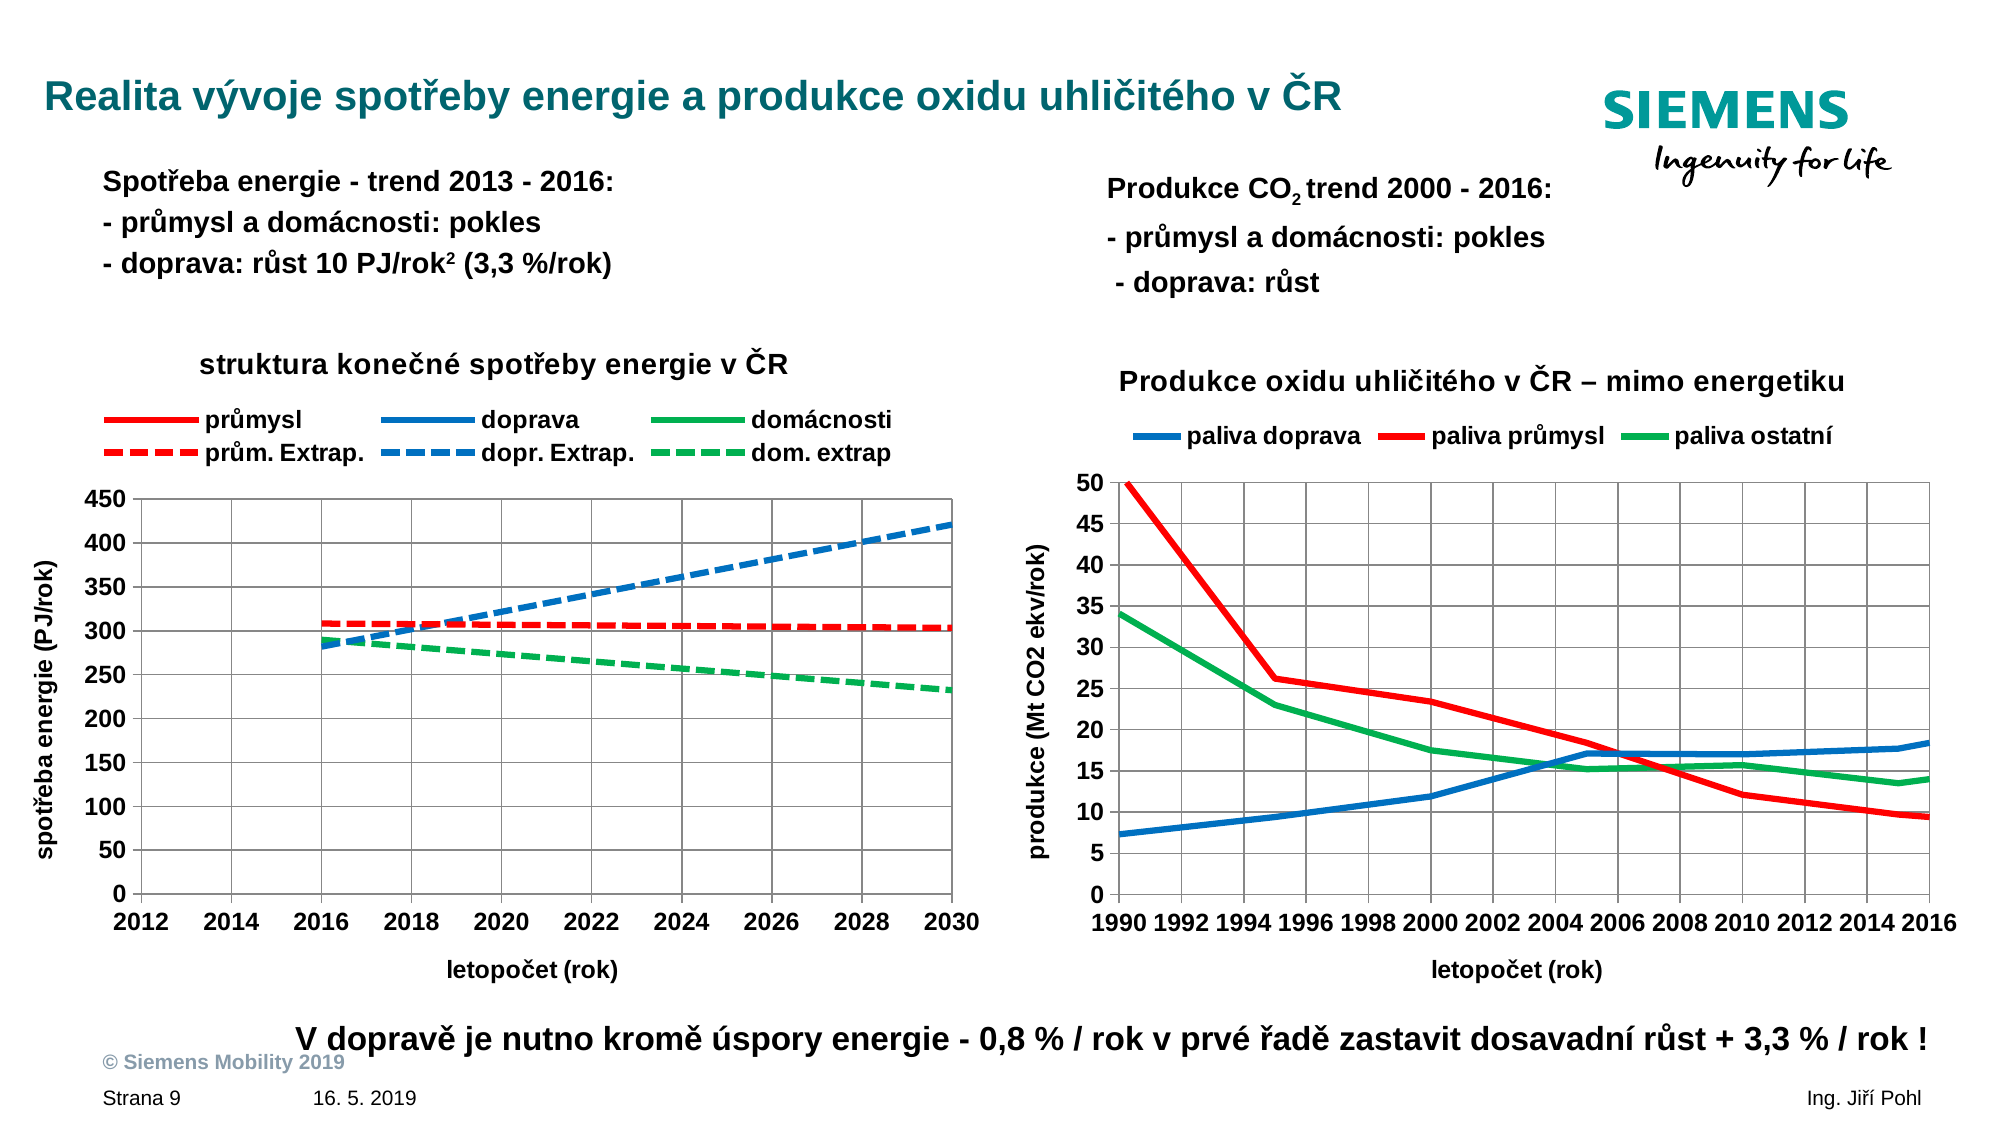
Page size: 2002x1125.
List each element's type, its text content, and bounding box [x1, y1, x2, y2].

text_box Produkce CO2 trend 2000 - 2016: - průmysl a domácnosti: pokles - doprava: růst [1106, 164, 1820, 248]
text_box V dopravě je nutno kromě úspory energie - 0,8 % / rok v prvé řadě zastavit dosavadní růst + 3,3 % / rok ! [280, 1024, 1978, 1065]
title Realita vývoje spotřeby energie a produkce oxidu uhličitého v ČR [0, 0, 2001, 124]
list Spotřeba energie - trend 2013 - 2016: - průmysl a domácnosti: pokles - doprava: růst 10 PJ/rok2 (3,3 %/rok) [102, 161, 922, 246]
chart [0, 317, 1978, 1017]
